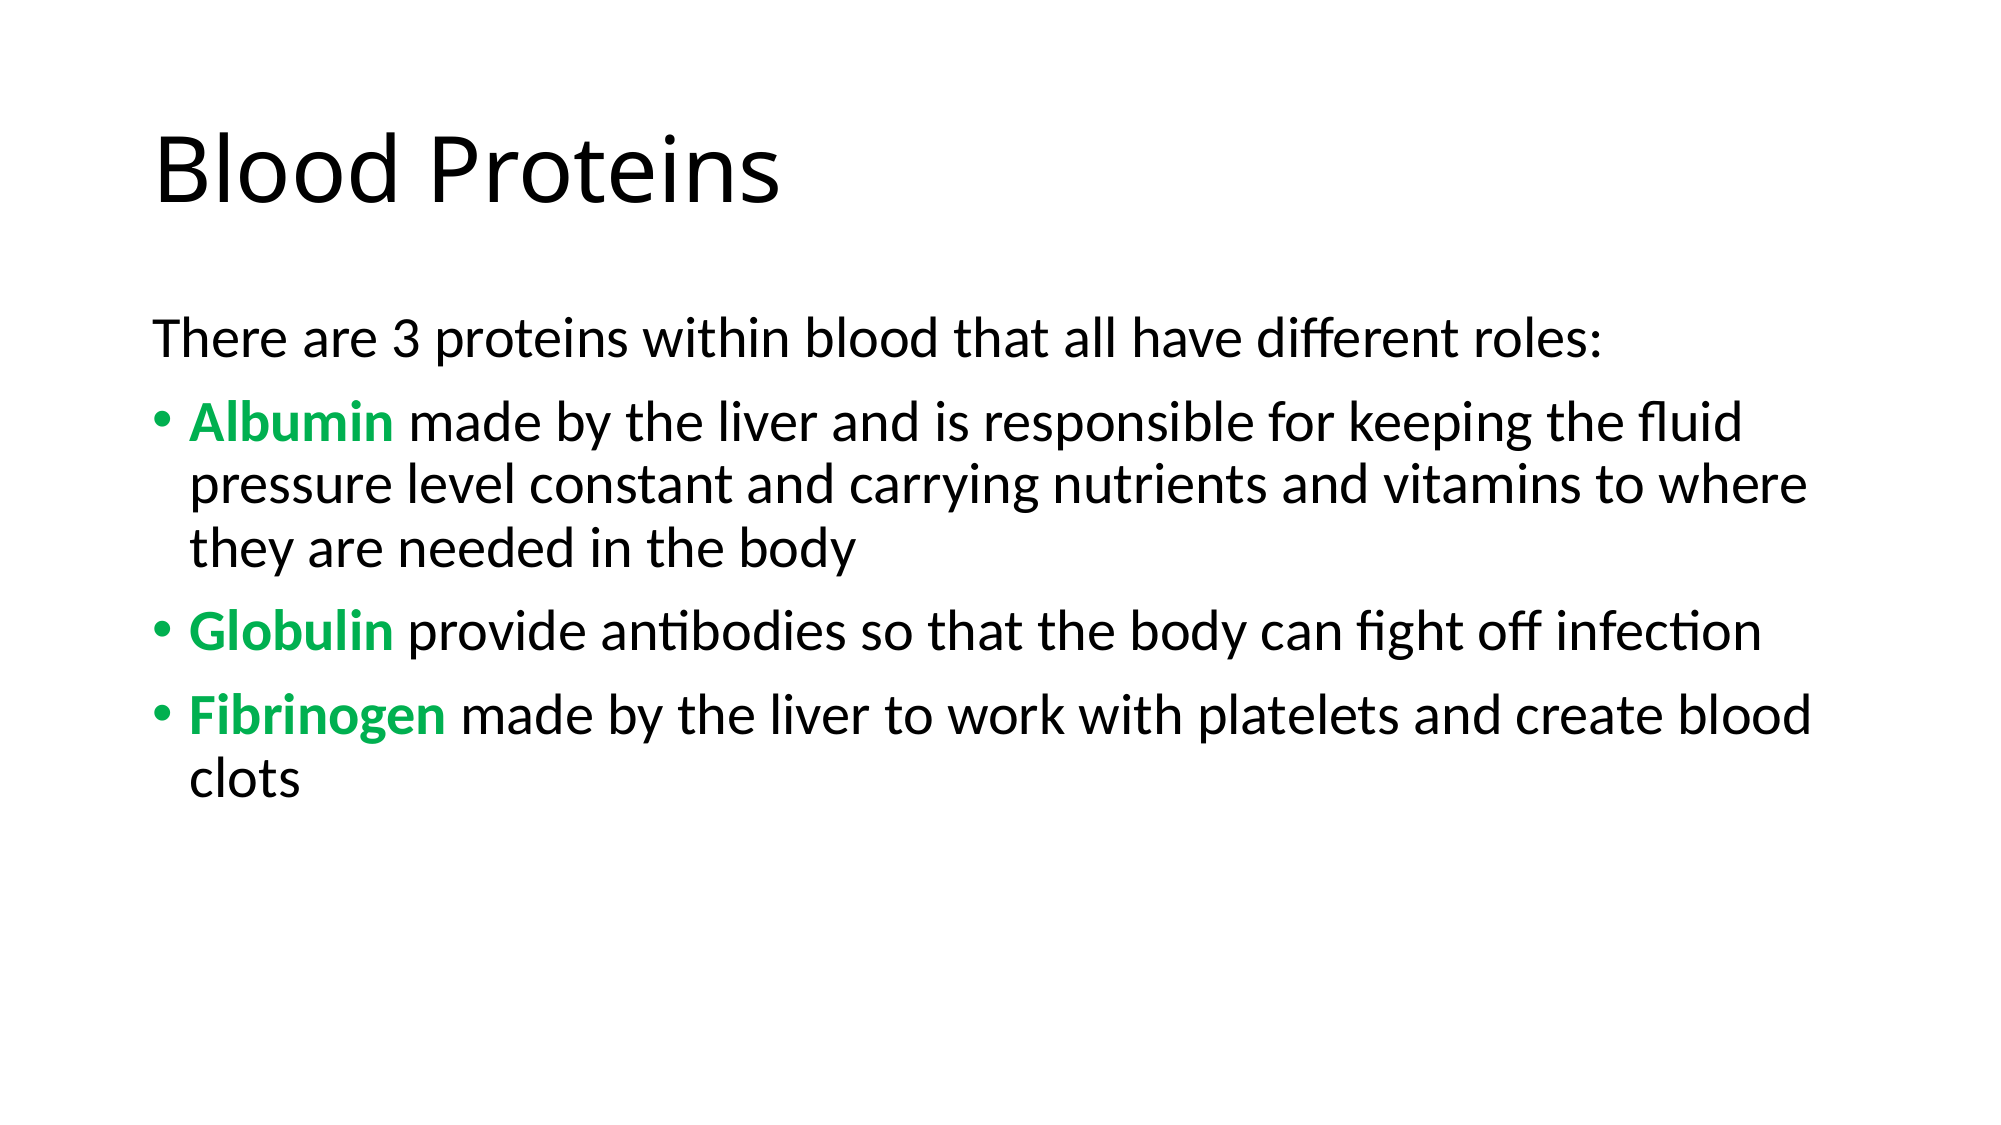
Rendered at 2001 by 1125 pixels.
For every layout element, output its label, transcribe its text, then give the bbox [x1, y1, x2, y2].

title Blood Proteins [137, 64, 1863, 282]
list There are 3 proteins within blood that all have different roles: Albumin made by the liver and is responsible for keeping the fluid pressure level constant and carrying nutrients and vitamins to where they are needed in the body Globulin provide antibodies so that the body can fight off infection Fibrinogen made by the liver to work with platelets and create blood clots [137, 299, 1863, 1014]
